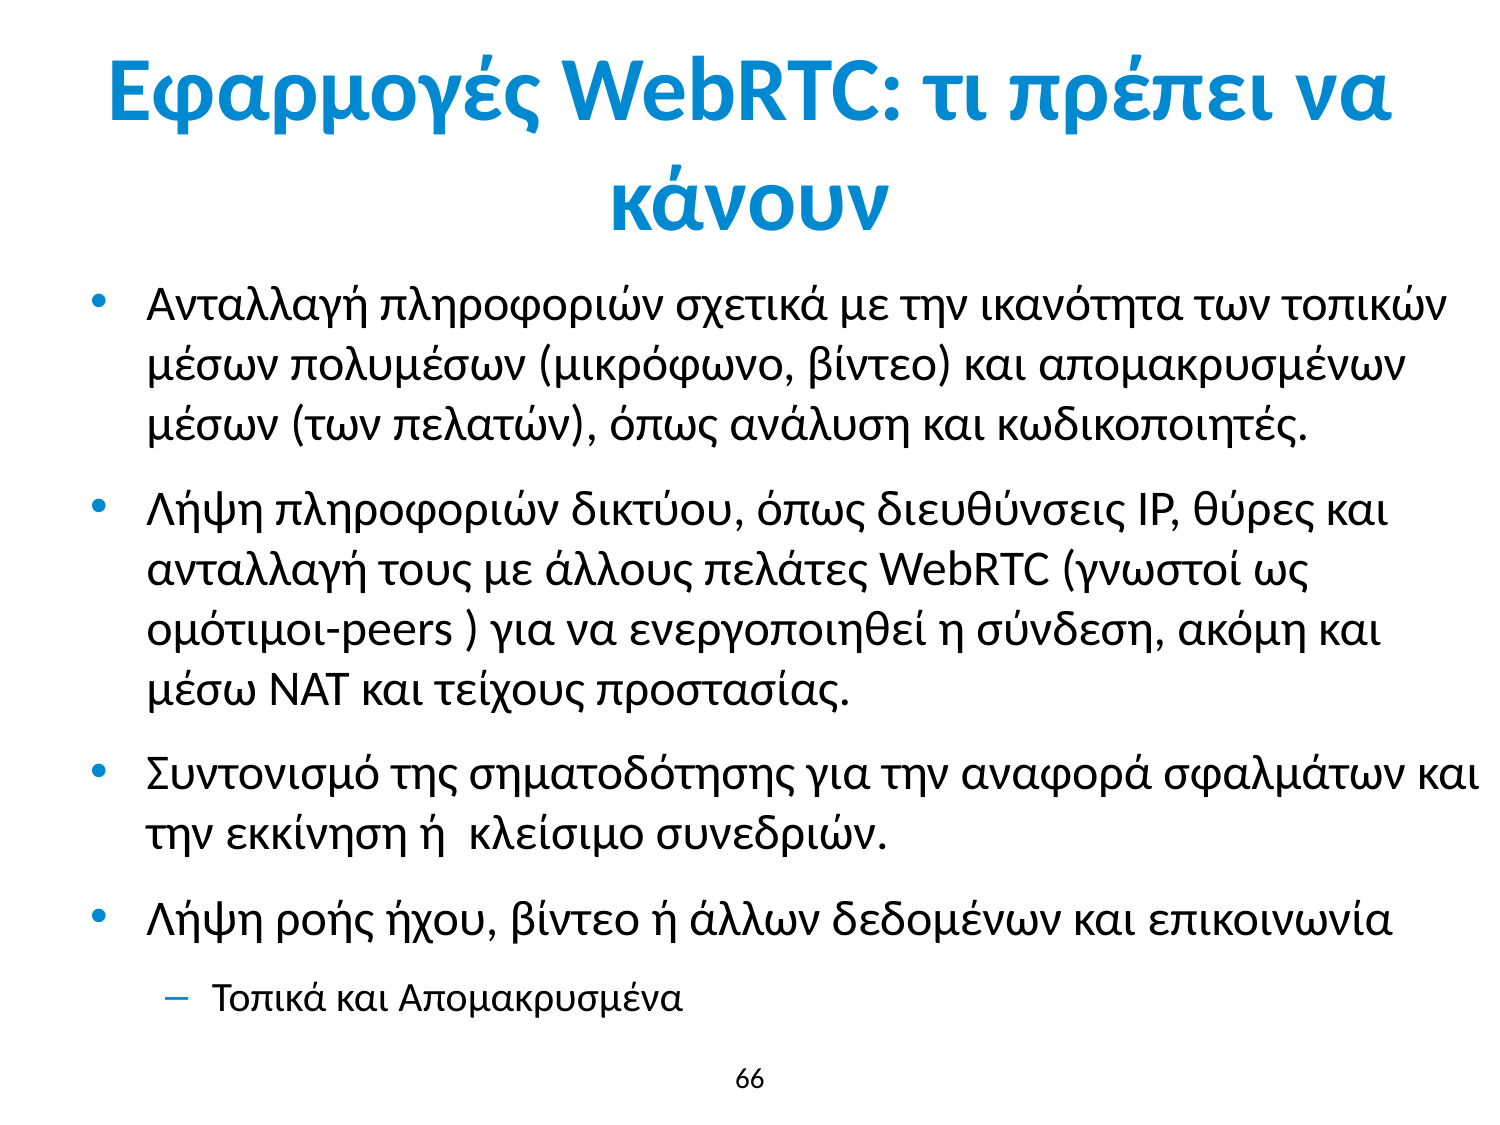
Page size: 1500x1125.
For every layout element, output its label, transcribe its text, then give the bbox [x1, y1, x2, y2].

slide_number 66 [17, 1046, 1483, 1107]
title Εφαρμογές WebRTC: τι πρέπει να κάνουν [74, 44, 1426, 233]
list Ανταλλαγή πληροφοριών σχετικά με την ικανότητα των τοπικών μέσων πολυμέσων (μικρόφωνο, βίντεο) και απομακρυσμένων μέσων (των πελατών), όπως ανάλυση και κωδικοποιητές. Λήψη πληροφοριών δικτύου, όπως διευθύνσεις IP, θύρες και ανταλλαγή τους με άλλους πελάτες WebRTC (γνωστοί ως ομότιμοι-peers ) για να ενεργοποιηθεί η σύνδεση, ακόμη και μέσω NAT και τείχους προστασίας. Συντονισμό της σηματοδότησης για την αναφορά σφαλμάτων και την εκκίνηση ή κλείσιμο συνεδριών. Λήψη ροής ήχου, βίντεο ή άλλων δεδομένων και επικοινωνία Τοπικά και Απομακρυσμένα [74, 262, 1500, 1006]
